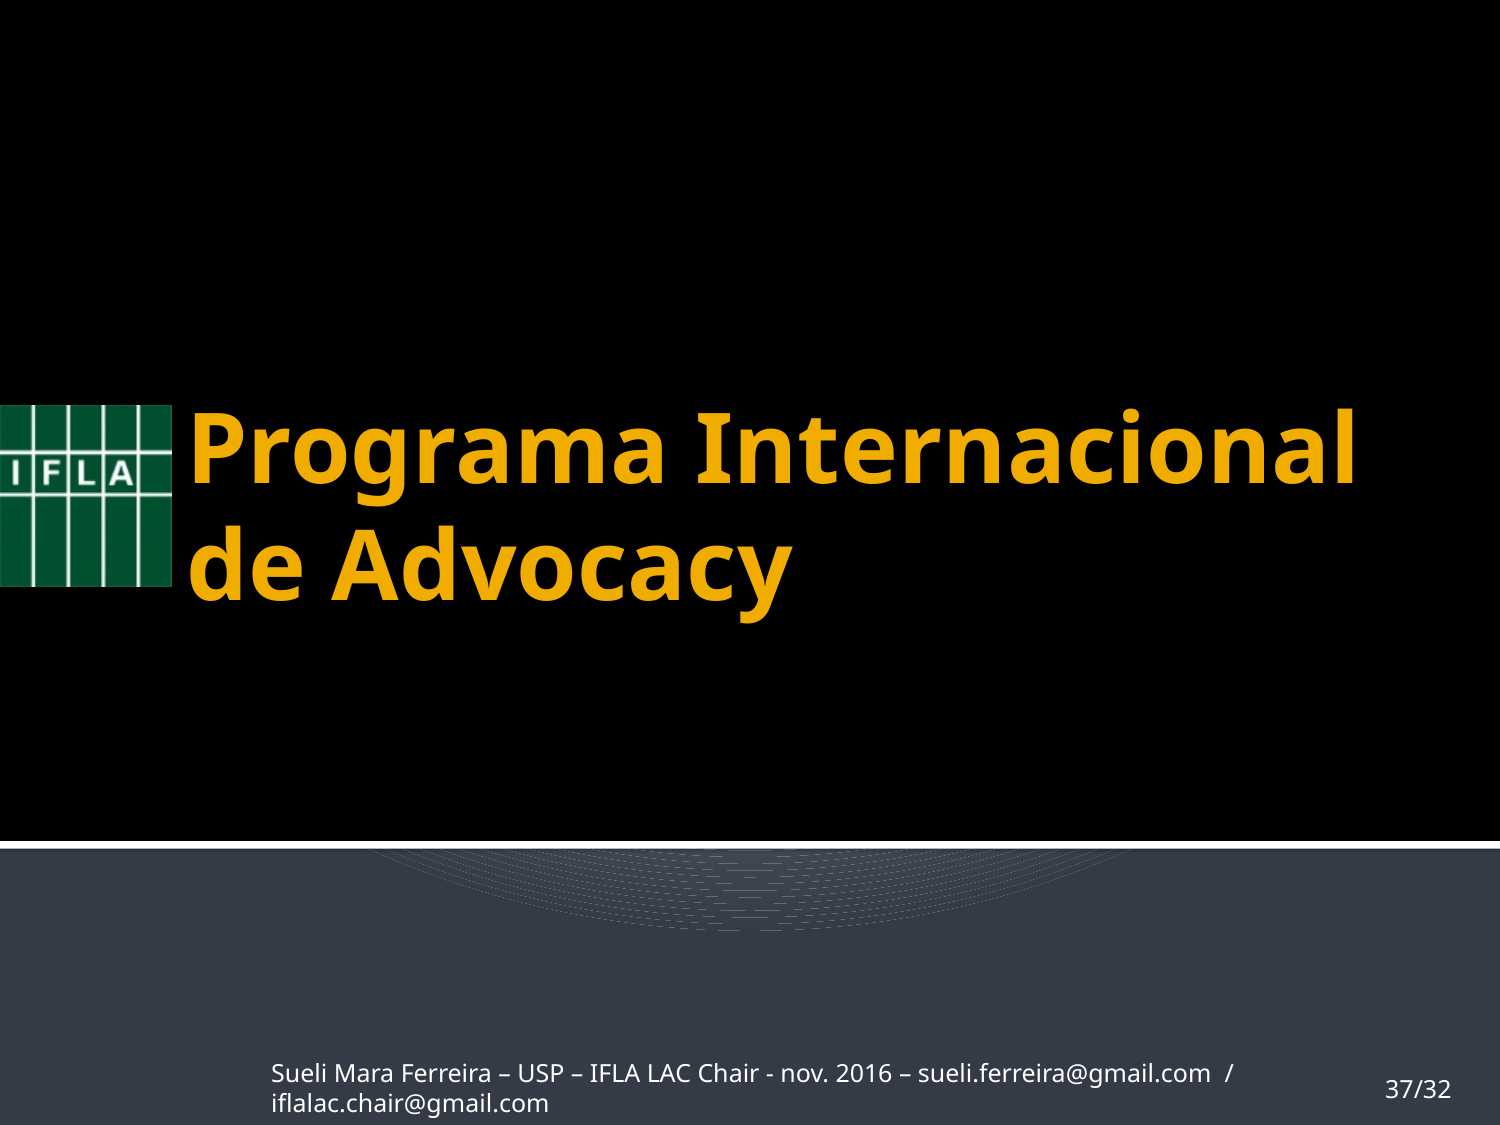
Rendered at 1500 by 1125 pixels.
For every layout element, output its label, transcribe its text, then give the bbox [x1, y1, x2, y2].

title Programa Internacional de Advocacy [171, 385, 1438, 660]
picture [0, 405, 171, 587]
footer Sueli Mara Ferreira – USP – IFLA LAC Chair - nov. 2016 – sueli.ferreira@gmail.com / iflalac.chair@gmail.com [263, 1055, 1500, 1118]
